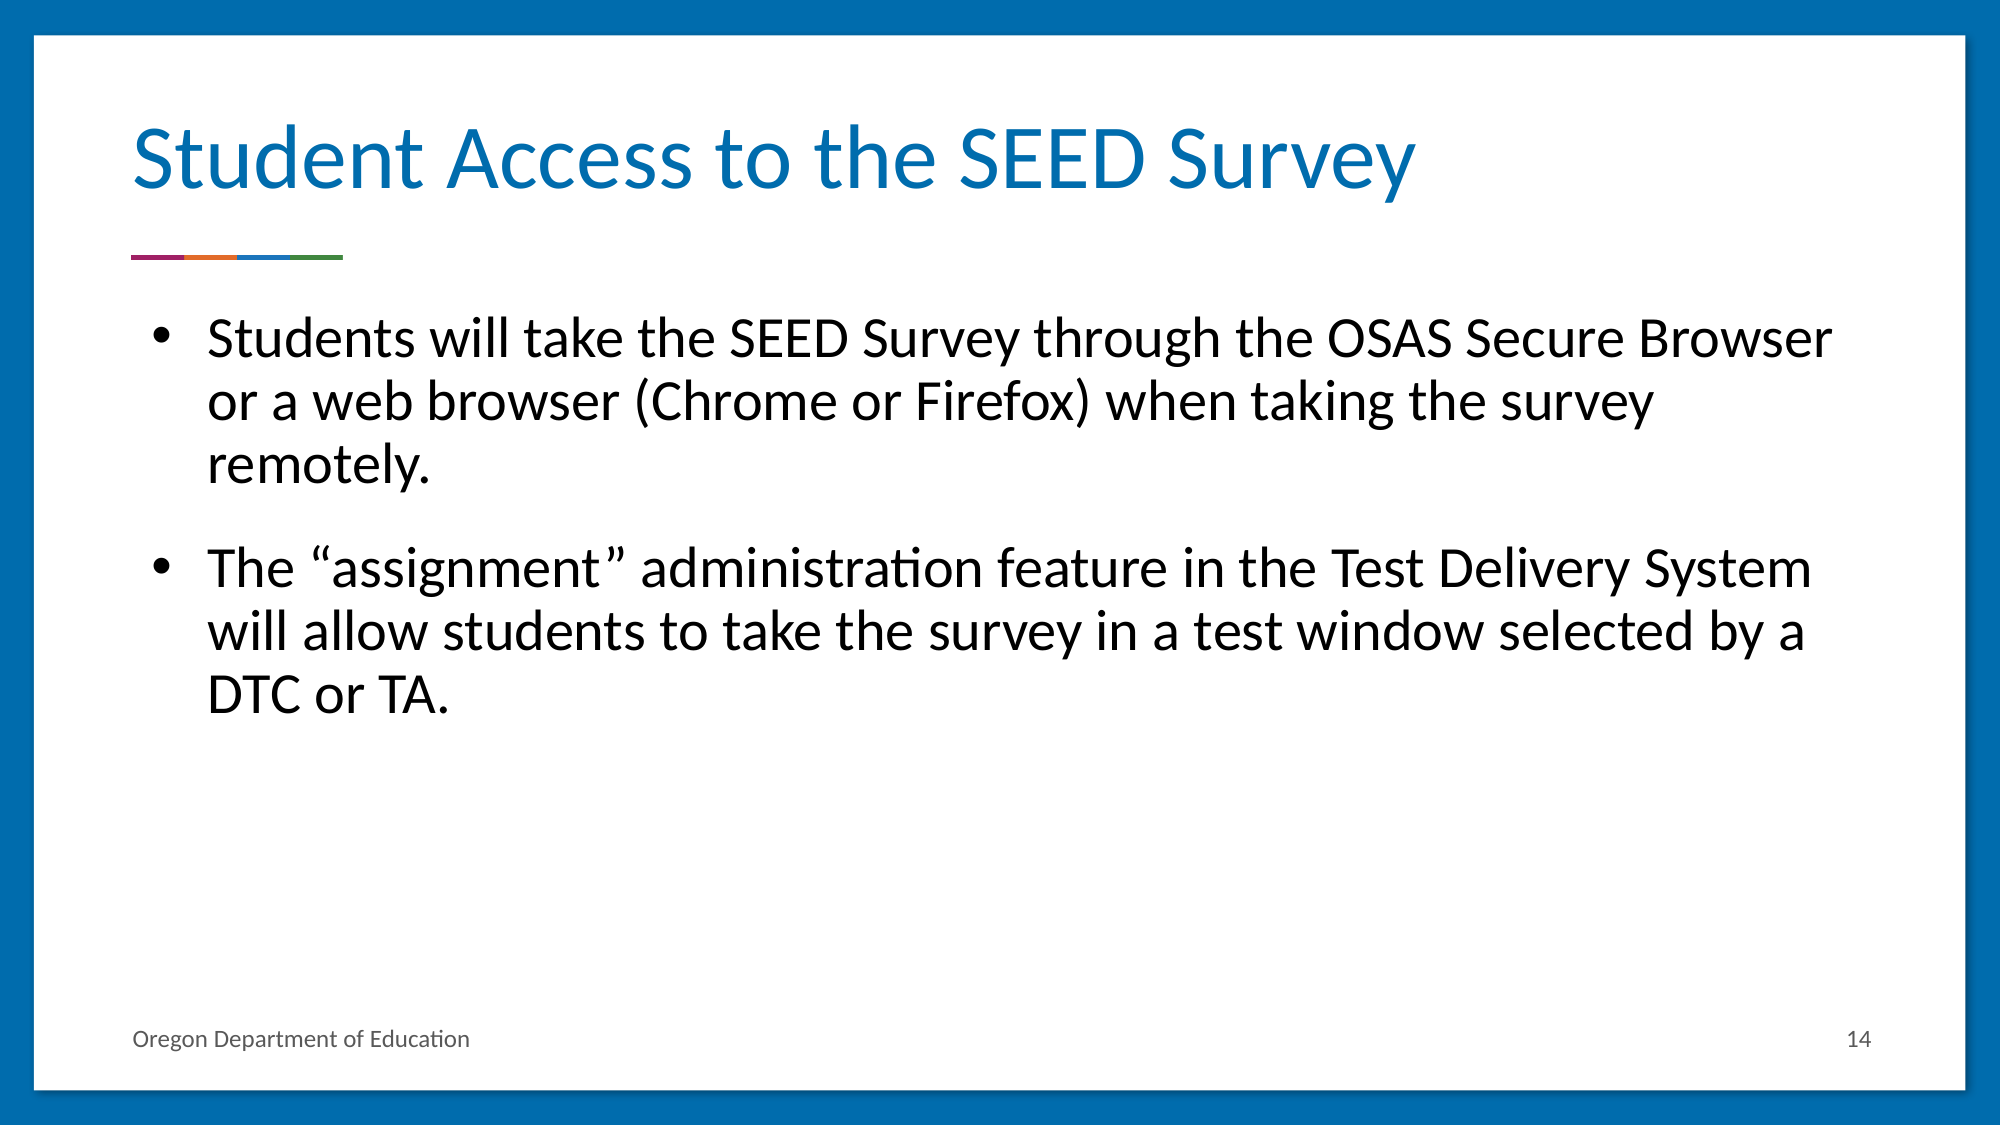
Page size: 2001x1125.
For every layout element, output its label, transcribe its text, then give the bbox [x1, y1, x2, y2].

title Student Access to the SEED Survey [117, 75, 1887, 244]
slide_number 14 [1412, 1007, 1887, 1068]
picture [131, 255, 343, 260]
footer Oregon Department of Education [117, 1007, 588, 1068]
list Students will take the SEED Survey through the OSAS Secure Browser or a web browser (Chrome or Firefox) when taking the survey remotely. The “assignment” administration feature in the Test Delivery System will allow students to take the survey in a test window selected by a DTC or TA. [117, 299, 1887, 974]
